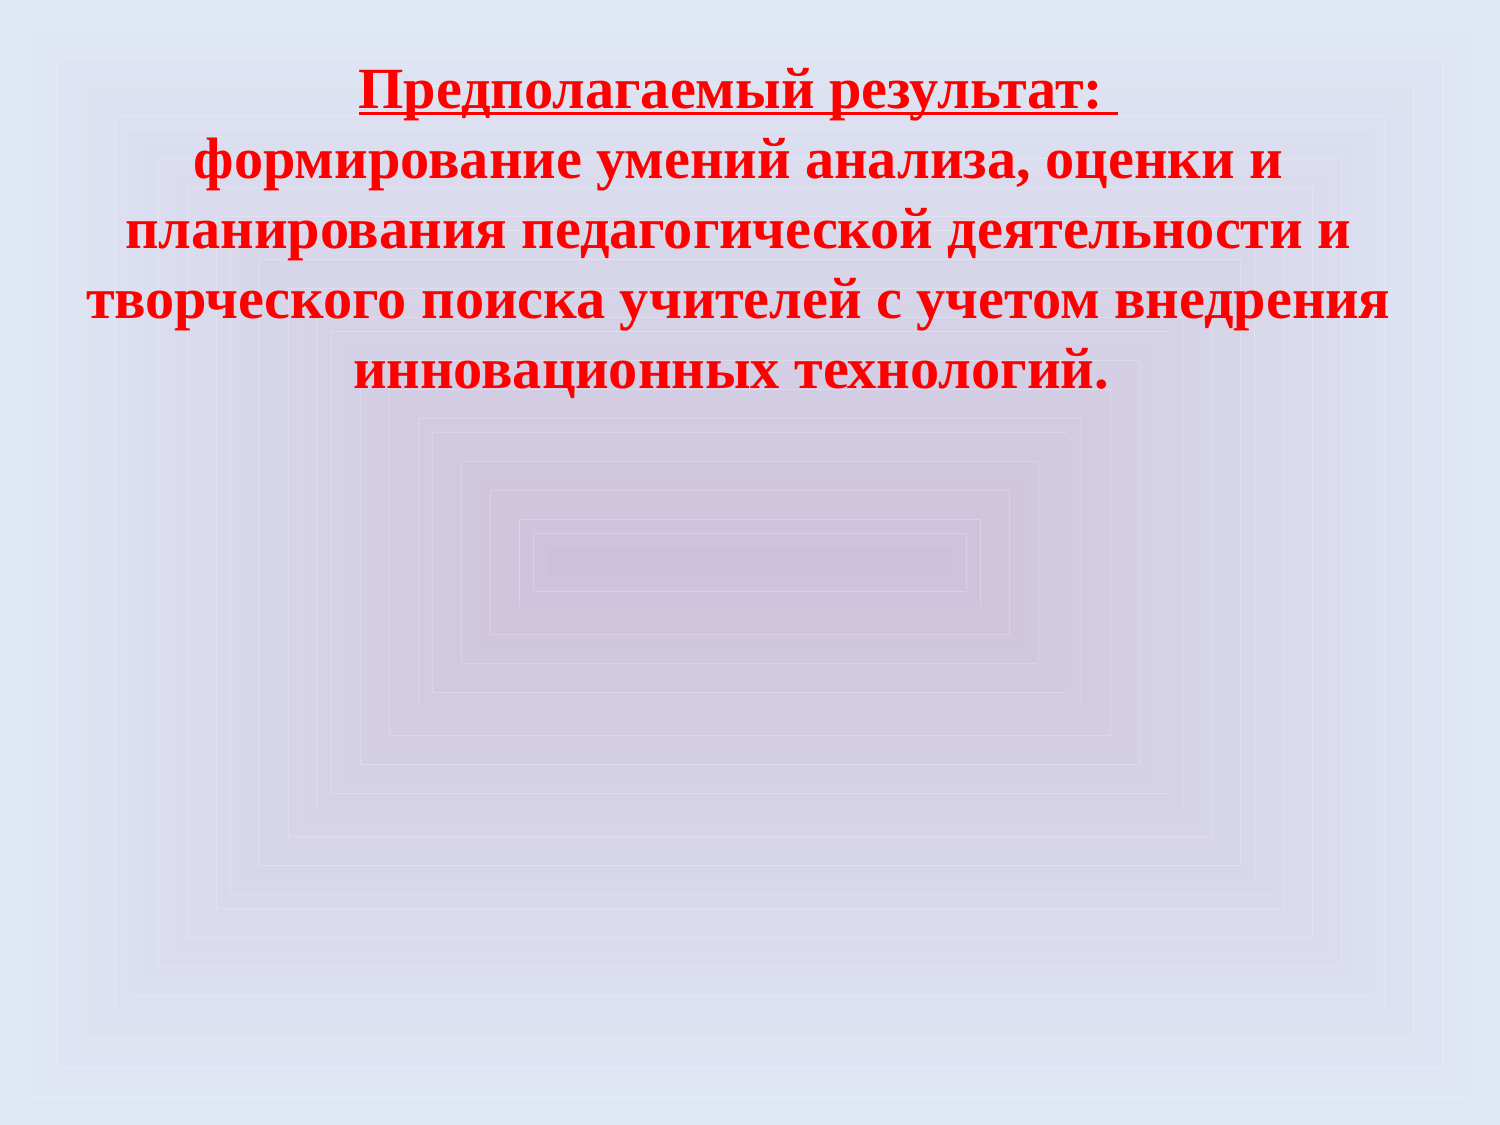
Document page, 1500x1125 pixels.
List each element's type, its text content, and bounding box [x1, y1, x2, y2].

text_box Предполагаемый результат: формирование умений анализа, оценки и планирования педагогической деятельности и творческого поиска учителей с учетом внедрения инновационных технологий. [17, 42, 1459, 478]
